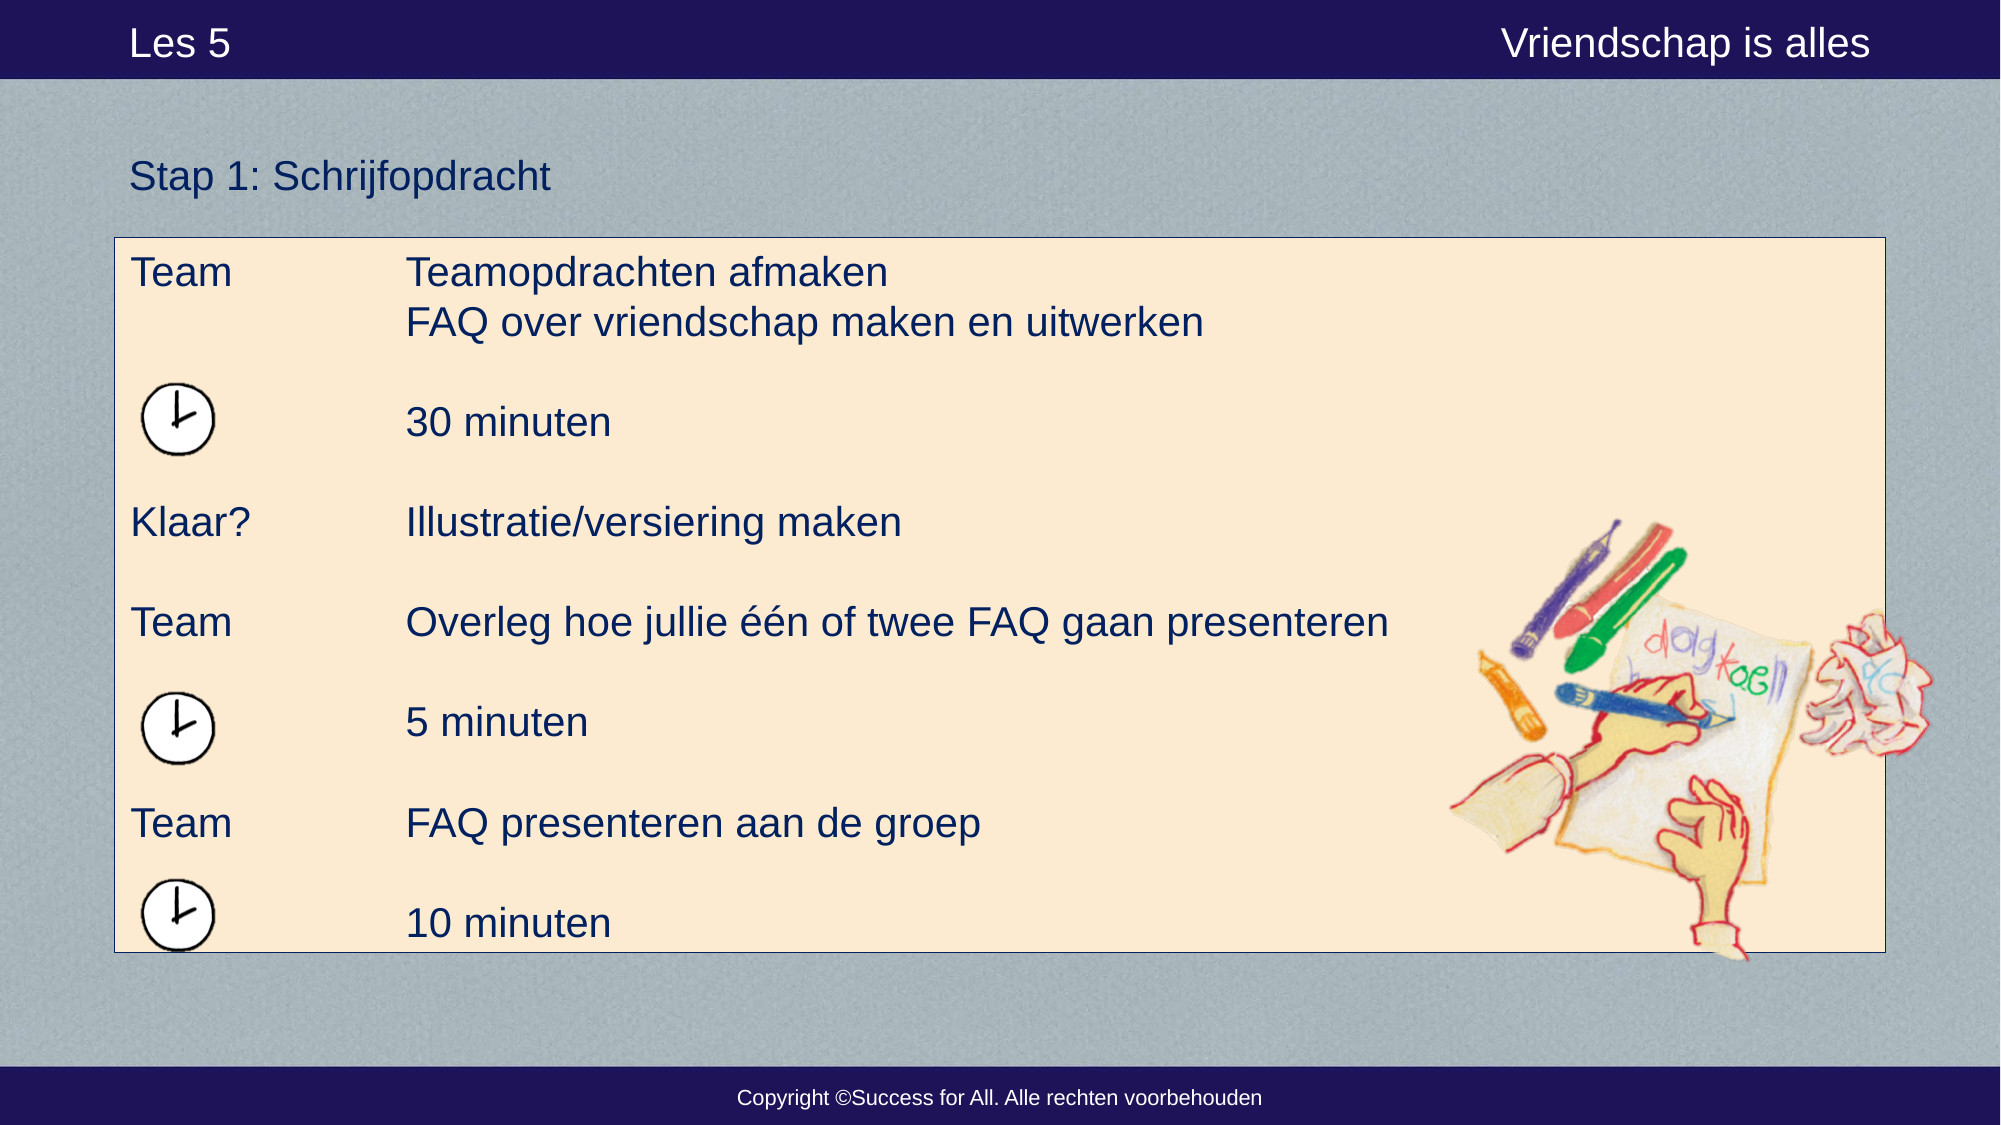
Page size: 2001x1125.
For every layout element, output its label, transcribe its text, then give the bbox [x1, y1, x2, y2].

text_box Team Teamopdrachten afmaken FAQ over vriendschap maken en uitwerken 30 minuten Klaar? Illustratie/versiering maken Team Overleg hoe jullie één of twee FAQ gaan presenteren 5 minuten Team FAQ presenteren aan de groep 10 minuten [114, 237, 1886, 953]
text_box Les 5 [114, 8, 354, 73]
text_box Stap 1: Schrijfopdracht [114, 141, 907, 207]
text_box Vriendschap is alles [999, 8, 1886, 73]
picture [0, 0, 2001, 1125]
text_box Copyright ©Success for All. Alle rechten voorbehouden [0, 1076, 2000, 1125]
